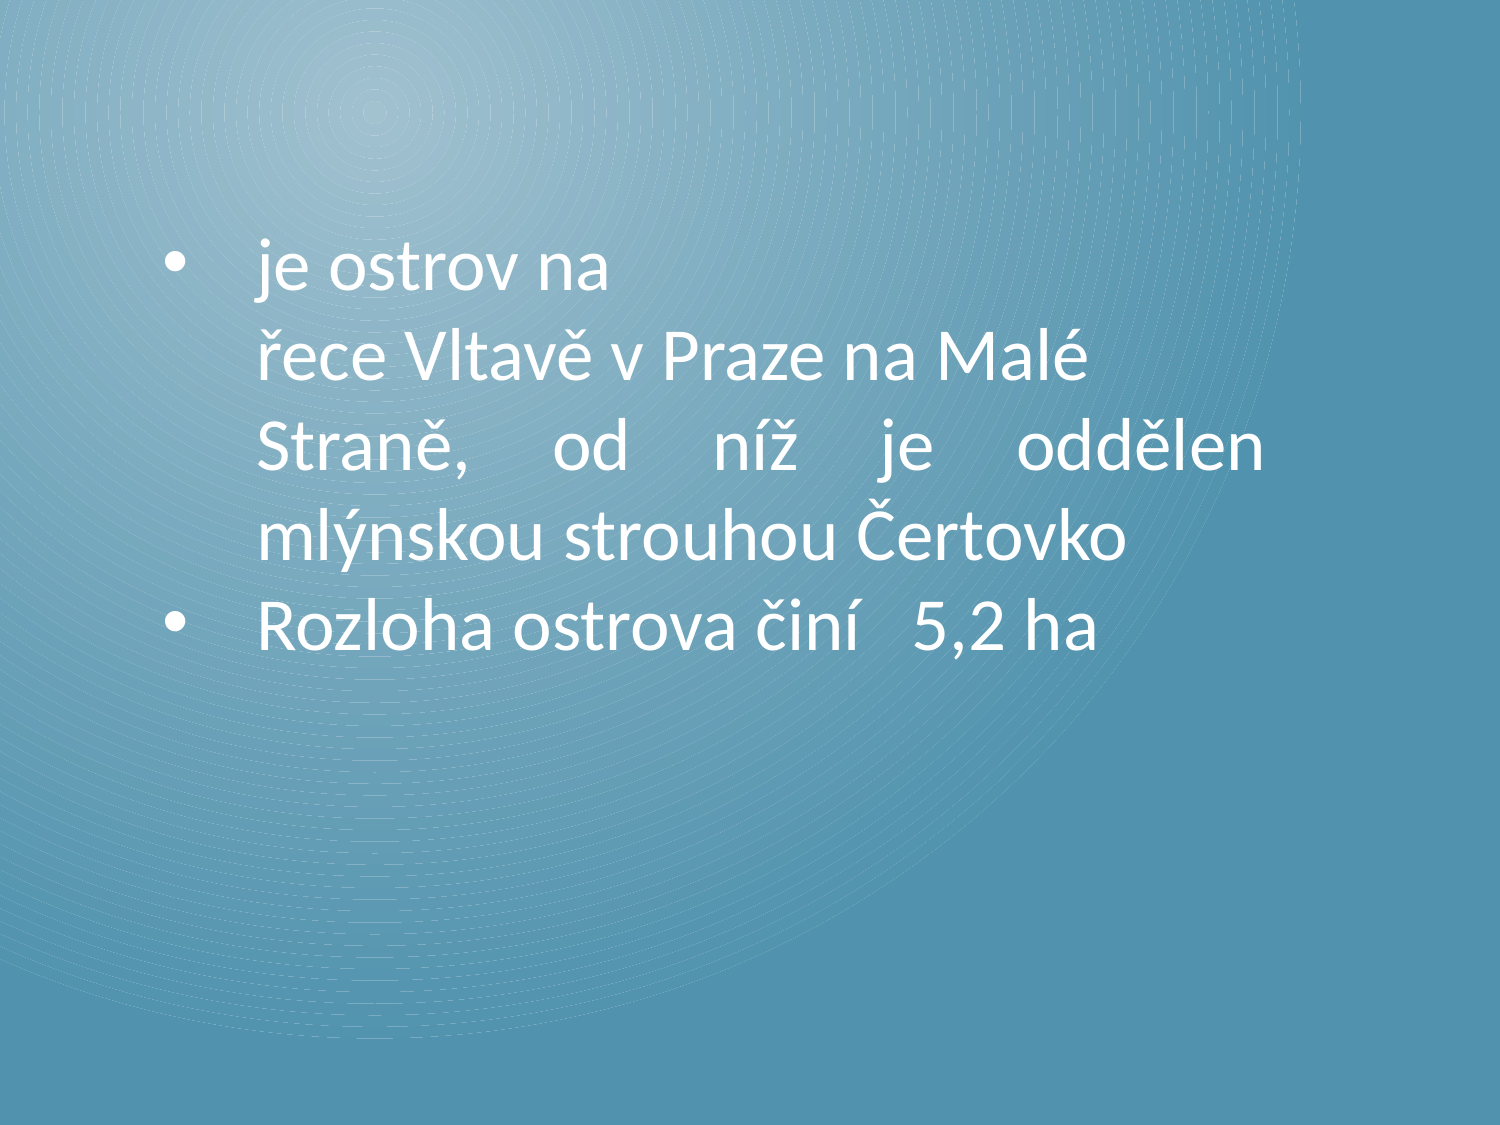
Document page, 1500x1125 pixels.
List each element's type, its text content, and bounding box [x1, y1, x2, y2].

text_box je ostrov na řece Vltavě v Praze na Malé Straně, od níž je oddělen mlýnskou strouhou Čertovko Rozloha ostrova činí 5,2 ha [147, 208, 1282, 673]
